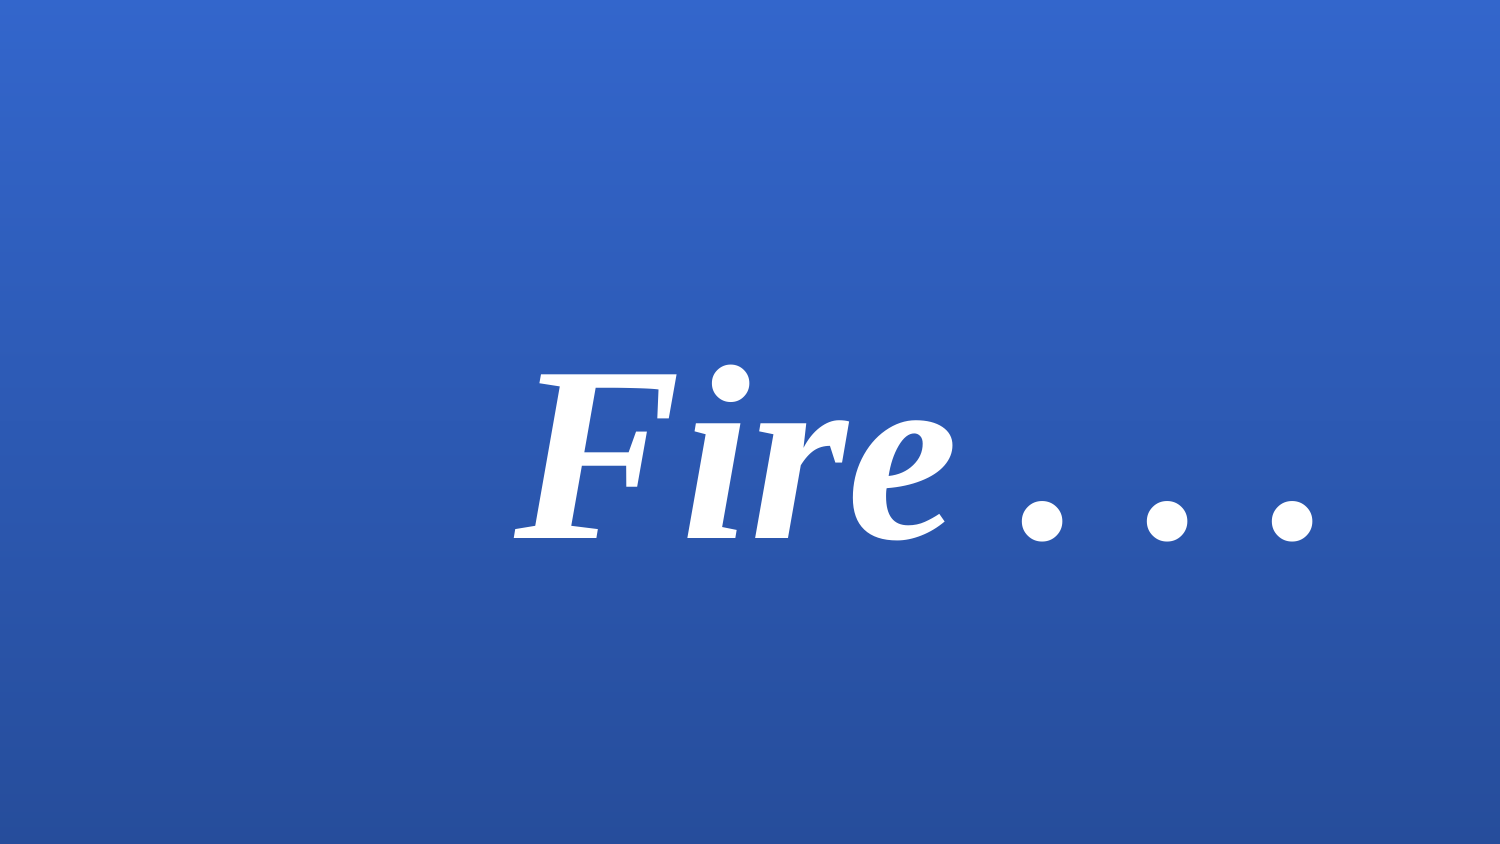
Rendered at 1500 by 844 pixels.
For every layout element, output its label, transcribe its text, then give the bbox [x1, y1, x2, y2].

text_box Fire . . . [0, 281, 1500, 596]
